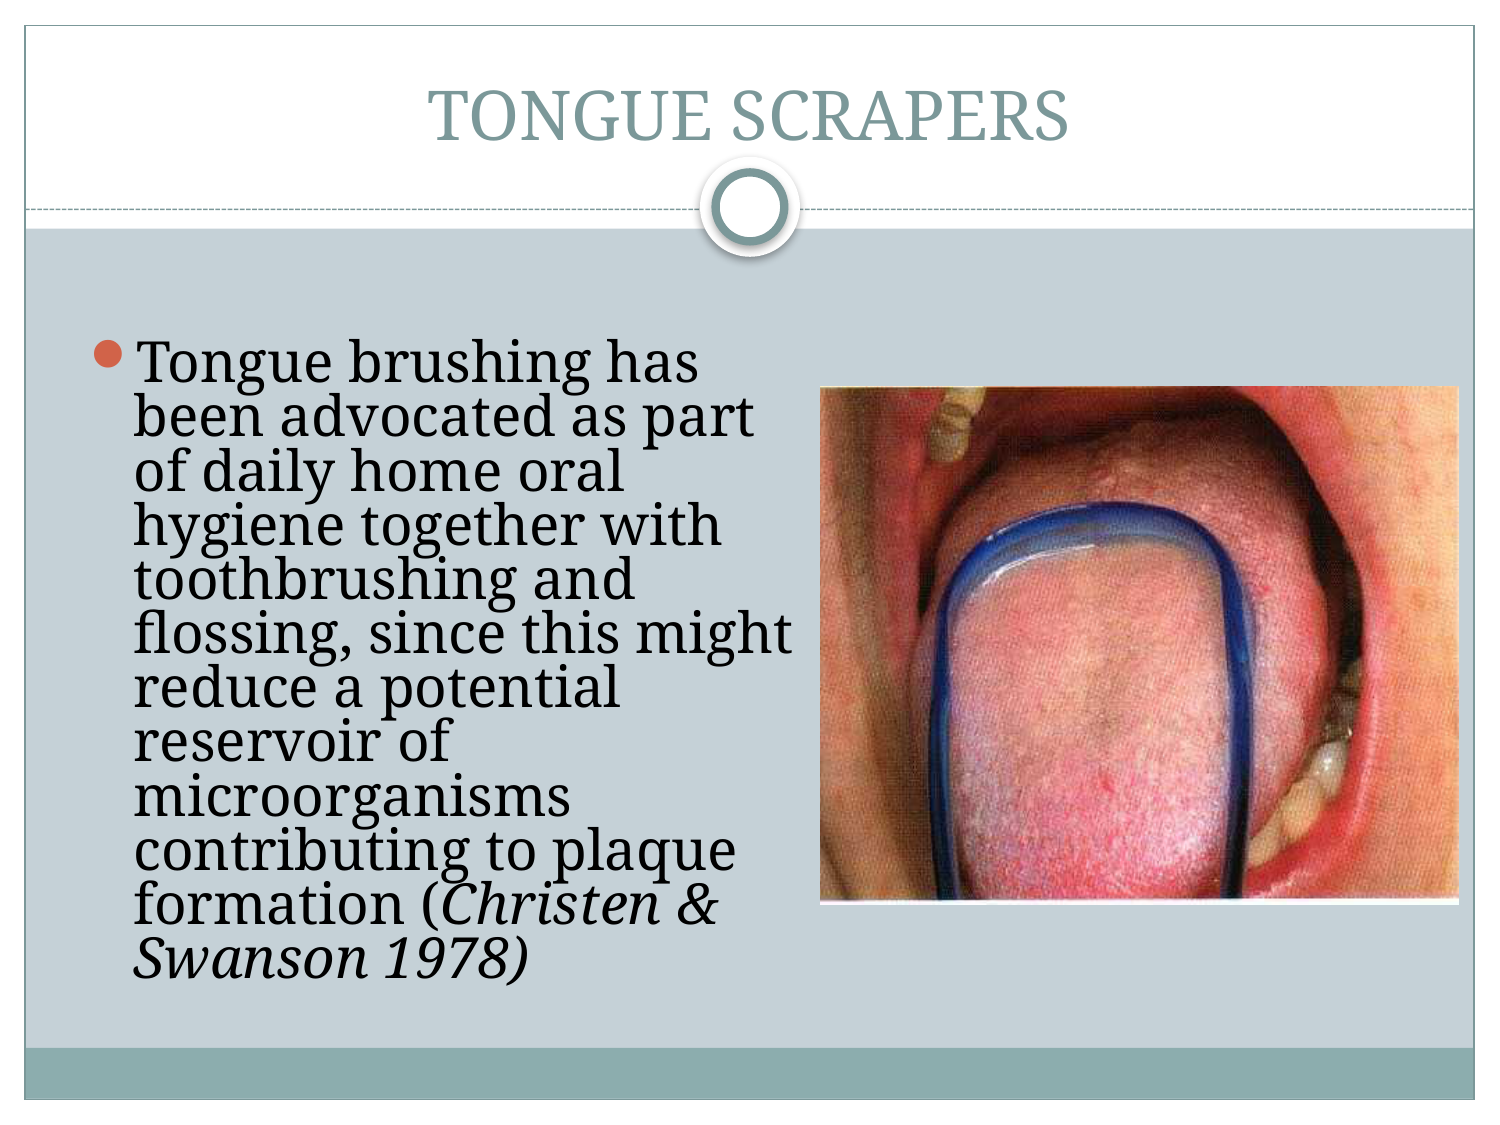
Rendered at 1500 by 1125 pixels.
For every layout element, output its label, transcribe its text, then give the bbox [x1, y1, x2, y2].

list Tongue brushing has been advocated as part of daily home oral hygiene together with toothbrushing and flossing, since this might reduce a potential reservoir of microorganisms contributing to plaque formation (Christen & Swanson 1978) [74, 331, 822, 998]
title TONGUE SCRAPERS [49, 37, 1450, 163]
picture [820, 385, 1459, 906]
